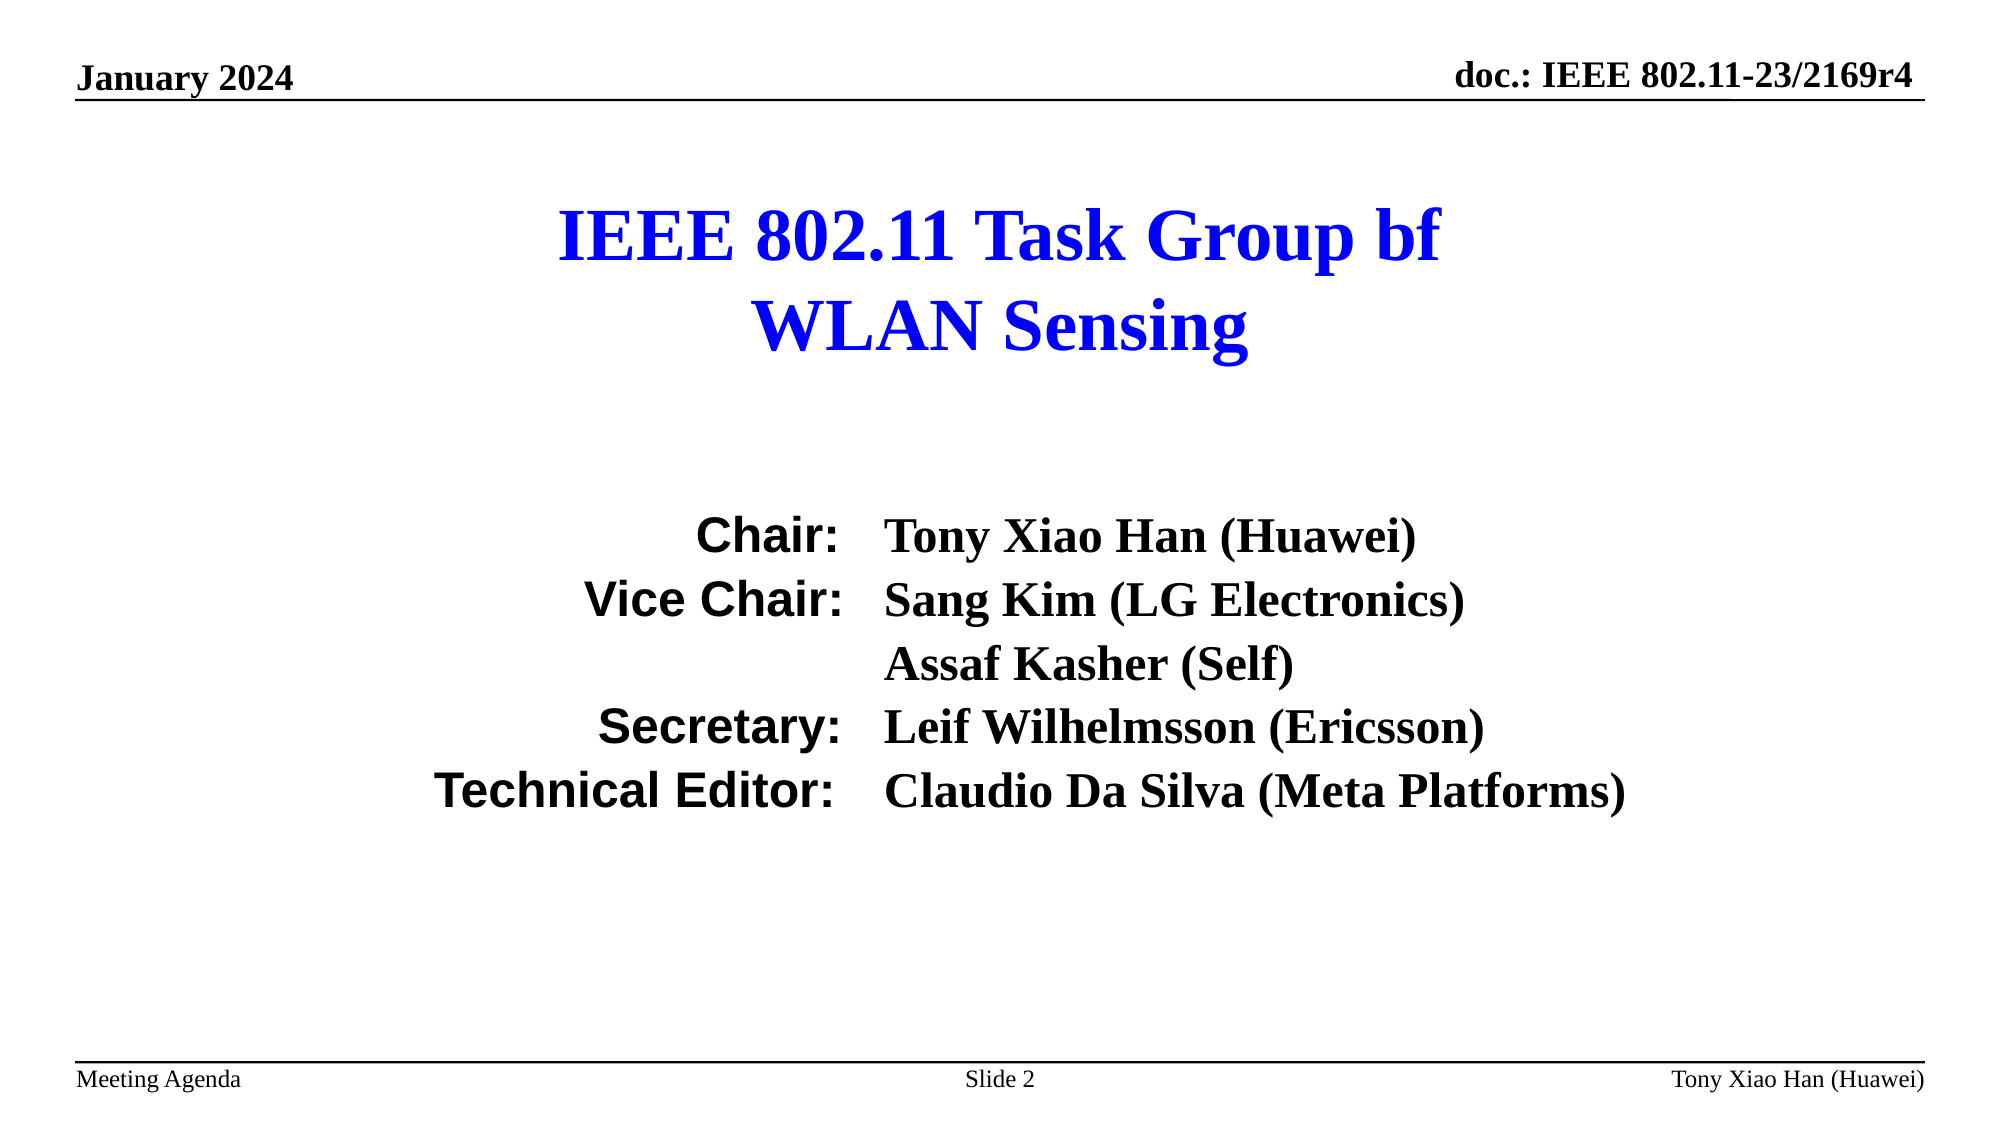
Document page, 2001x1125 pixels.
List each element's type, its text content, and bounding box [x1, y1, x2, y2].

list Chair: Tony Xiao Han (Huawei) Vice Chair: Sang Kim (LG Electronics) Assaf Kasher (Self) Secretary: Leif Wilhelmsson (Ericsson) Technical Editor: Claudio Da Silva (Meta Platforms) [212, 437, 1850, 988]
title IEEE 802.11 Task Group bf WLAN Sensing [75, 212, 1925, 388]
